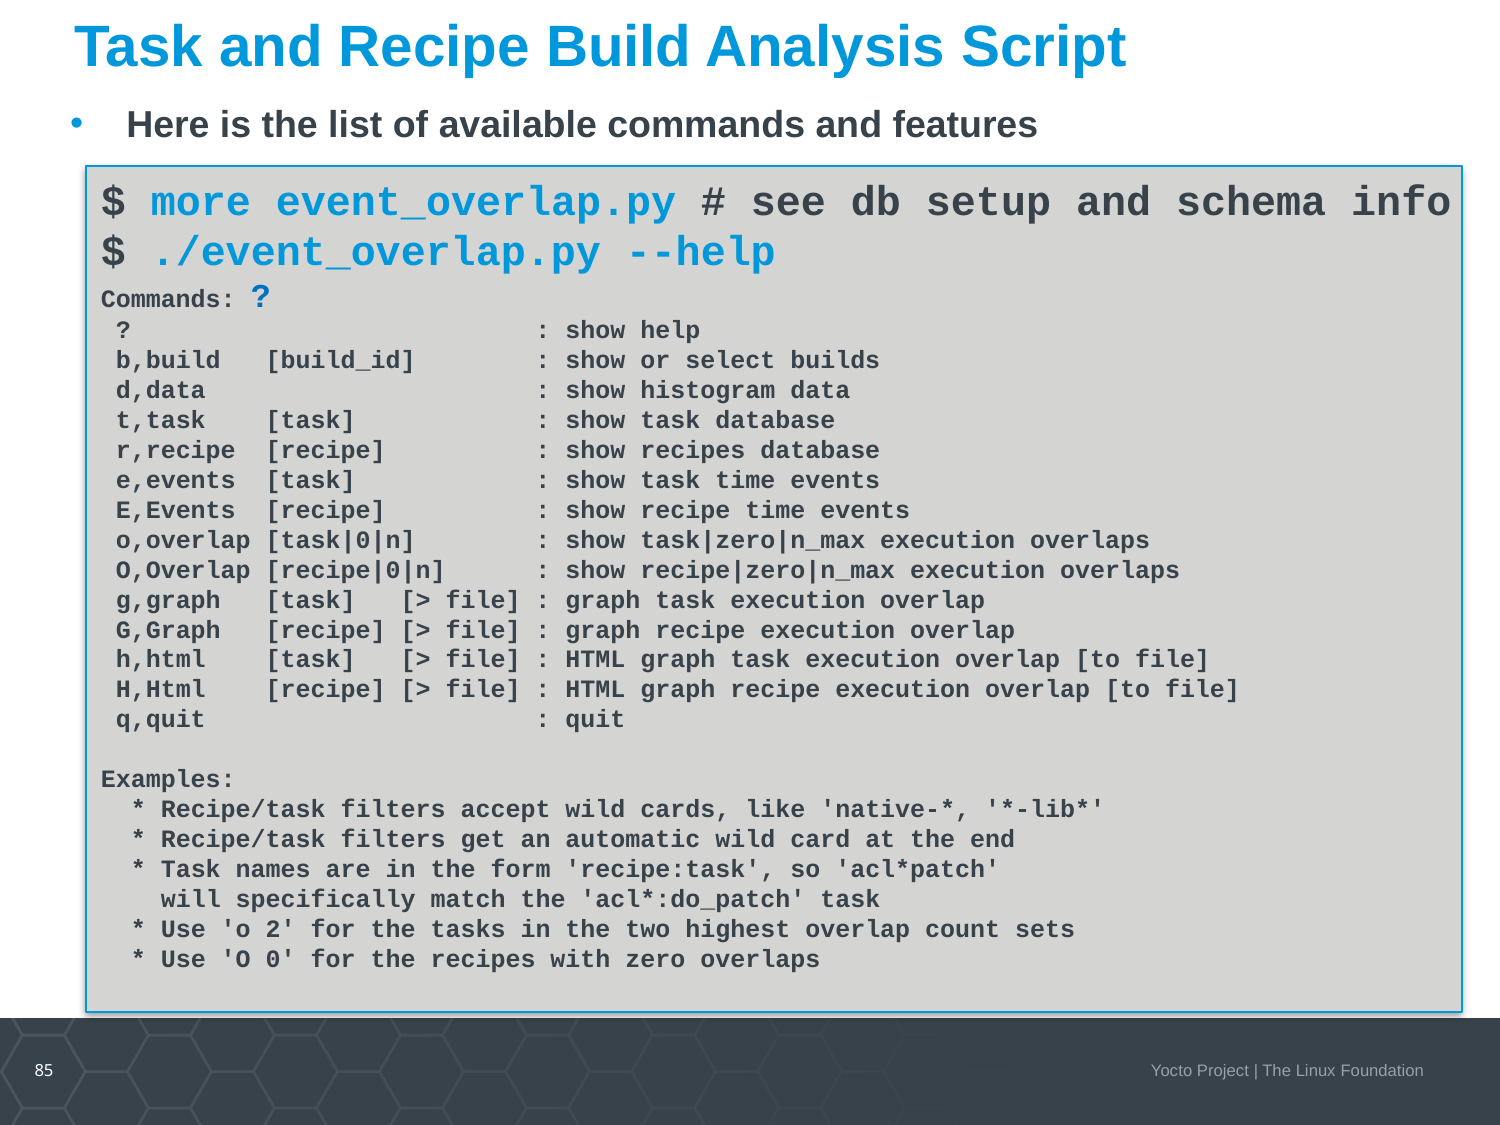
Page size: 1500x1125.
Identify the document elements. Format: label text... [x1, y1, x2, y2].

text_box $ more event_overlap.py # see db setup and schema info $ ./event_overlap.py --help Commands: ? ? : show help b,build [build_id] : show or select builds d,data : show histogram data t,task [task] : show task database r,recipe [recipe] : show recipes database e,events [task] : show task time events E,Events [recipe] : show recipe time events o,overlap [task|0|n] : show task|zero|n_max execution overlaps O,Overlap [recipe|0|n] : show recipe|zero|n_max execution overlaps g,graph [task] [> file] : graph task execution overlap G,Graph [recipe] [> file] : graph recipe execution overlap h,html [task] [> file] : HTML graph task execution overlap [to file] H,Html [recipe] [> file] : HTML graph recipe execution overlap [to file] q,quit : quit Examples: * Recipe/task filters accept wild cards, like 'native-*, '*-lib*' * Recipe/task filters get an automatic wild card at the end * Task names are in the form 'recipe:task', so 'acl*patch' will specifically match the 'acl*:do_patch' task * Use 'o 2' for the tasks in the two highest overlap count sets * Use 'O 0' for the recipes with zero overlaps [85, 165, 1463, 1013]
picture [0, 0, 1500, 1125]
list Here is the list of available commands and features [70, 100, 1421, 1004]
title Task and Recipe Build Analysis Script [74, 23, 1425, 164]
